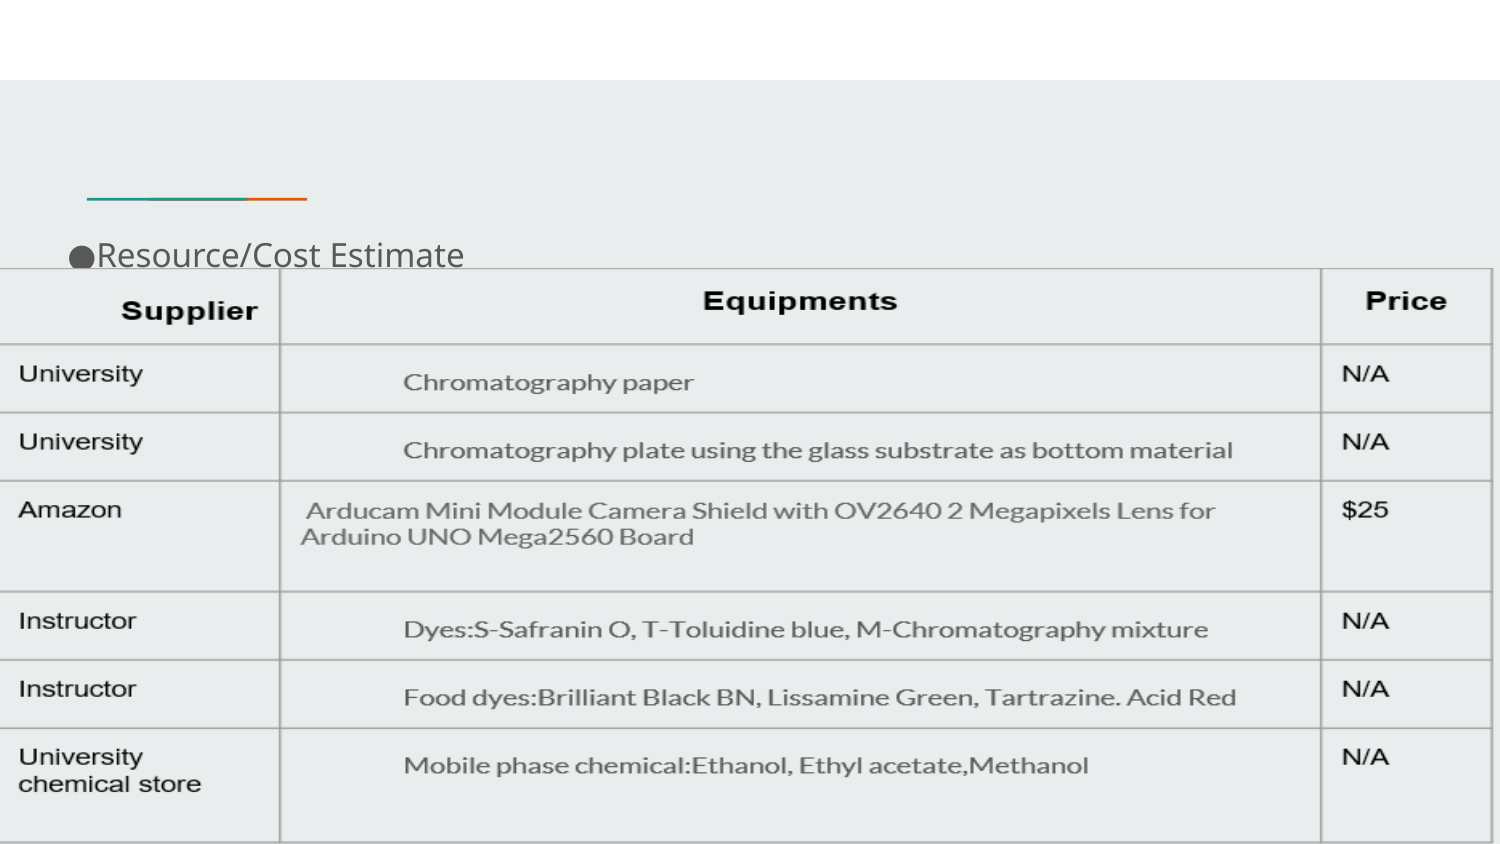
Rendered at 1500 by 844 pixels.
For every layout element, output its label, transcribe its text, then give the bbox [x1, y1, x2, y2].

text_box ●Resource/Cost Estimate [52, 213, 1500, 268]
picture [0, 268, 1500, 844]
